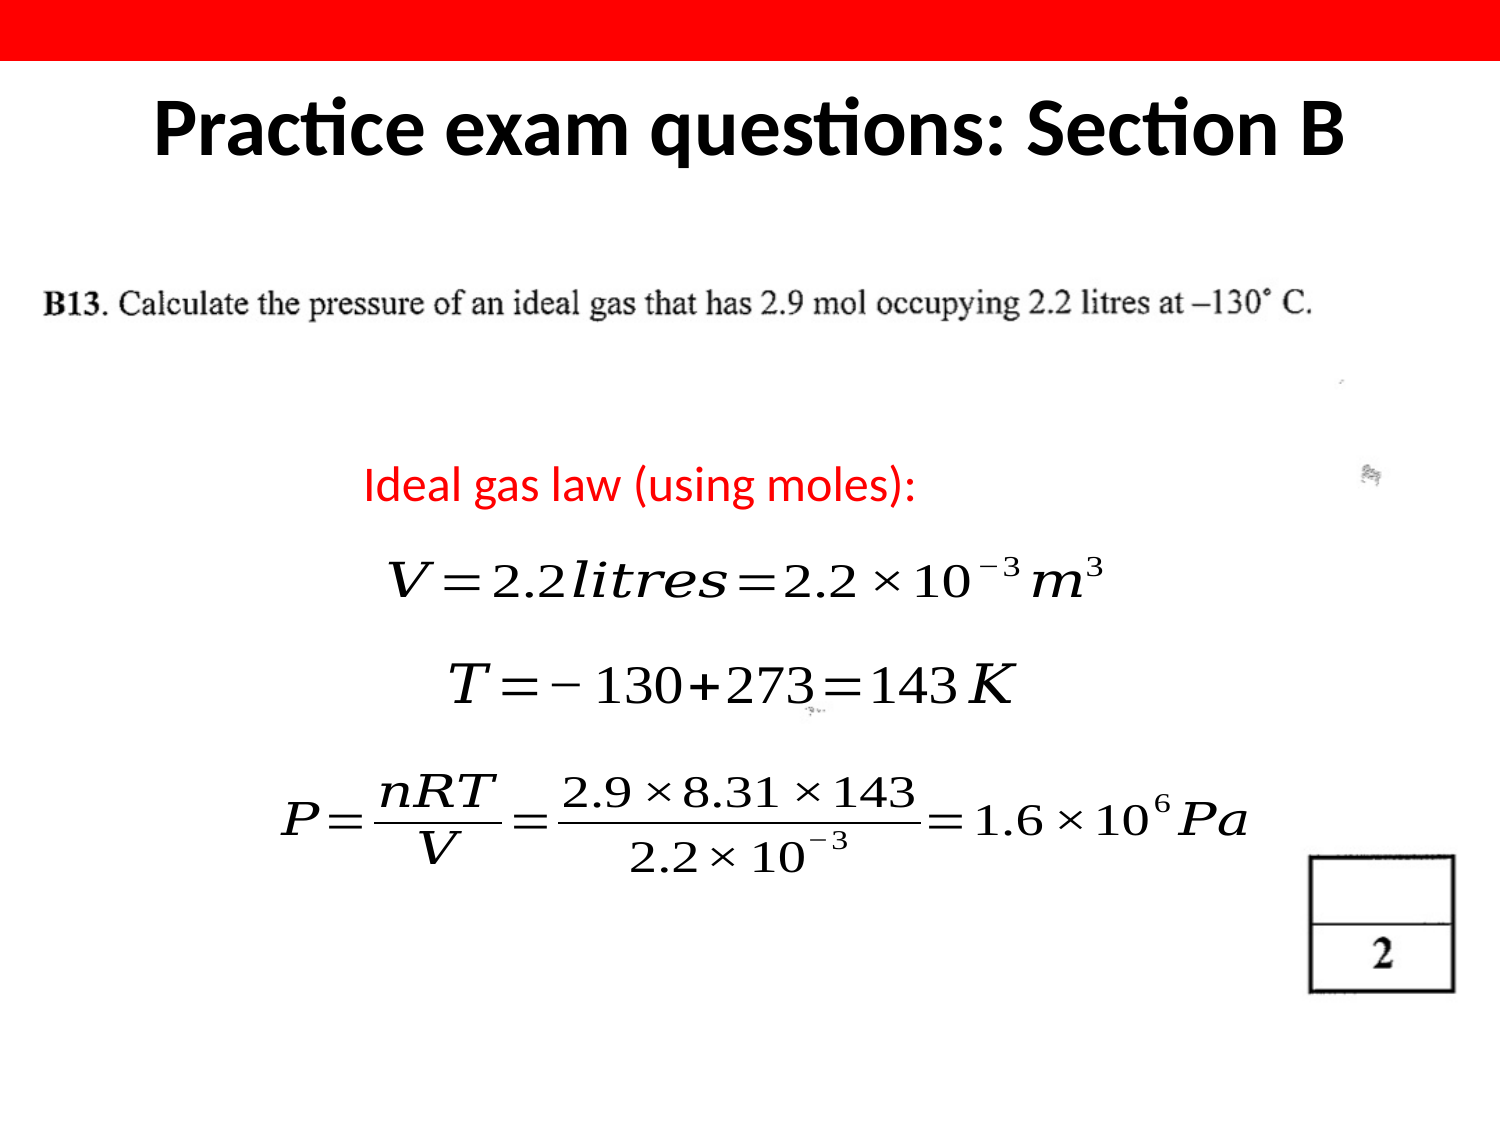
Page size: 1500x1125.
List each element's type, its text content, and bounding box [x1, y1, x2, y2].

text_box [0, 0, 1500, 61]
picture [21, 267, 1471, 1012]
text_box Practice exam questions: Section B [112, 59, 1388, 185]
